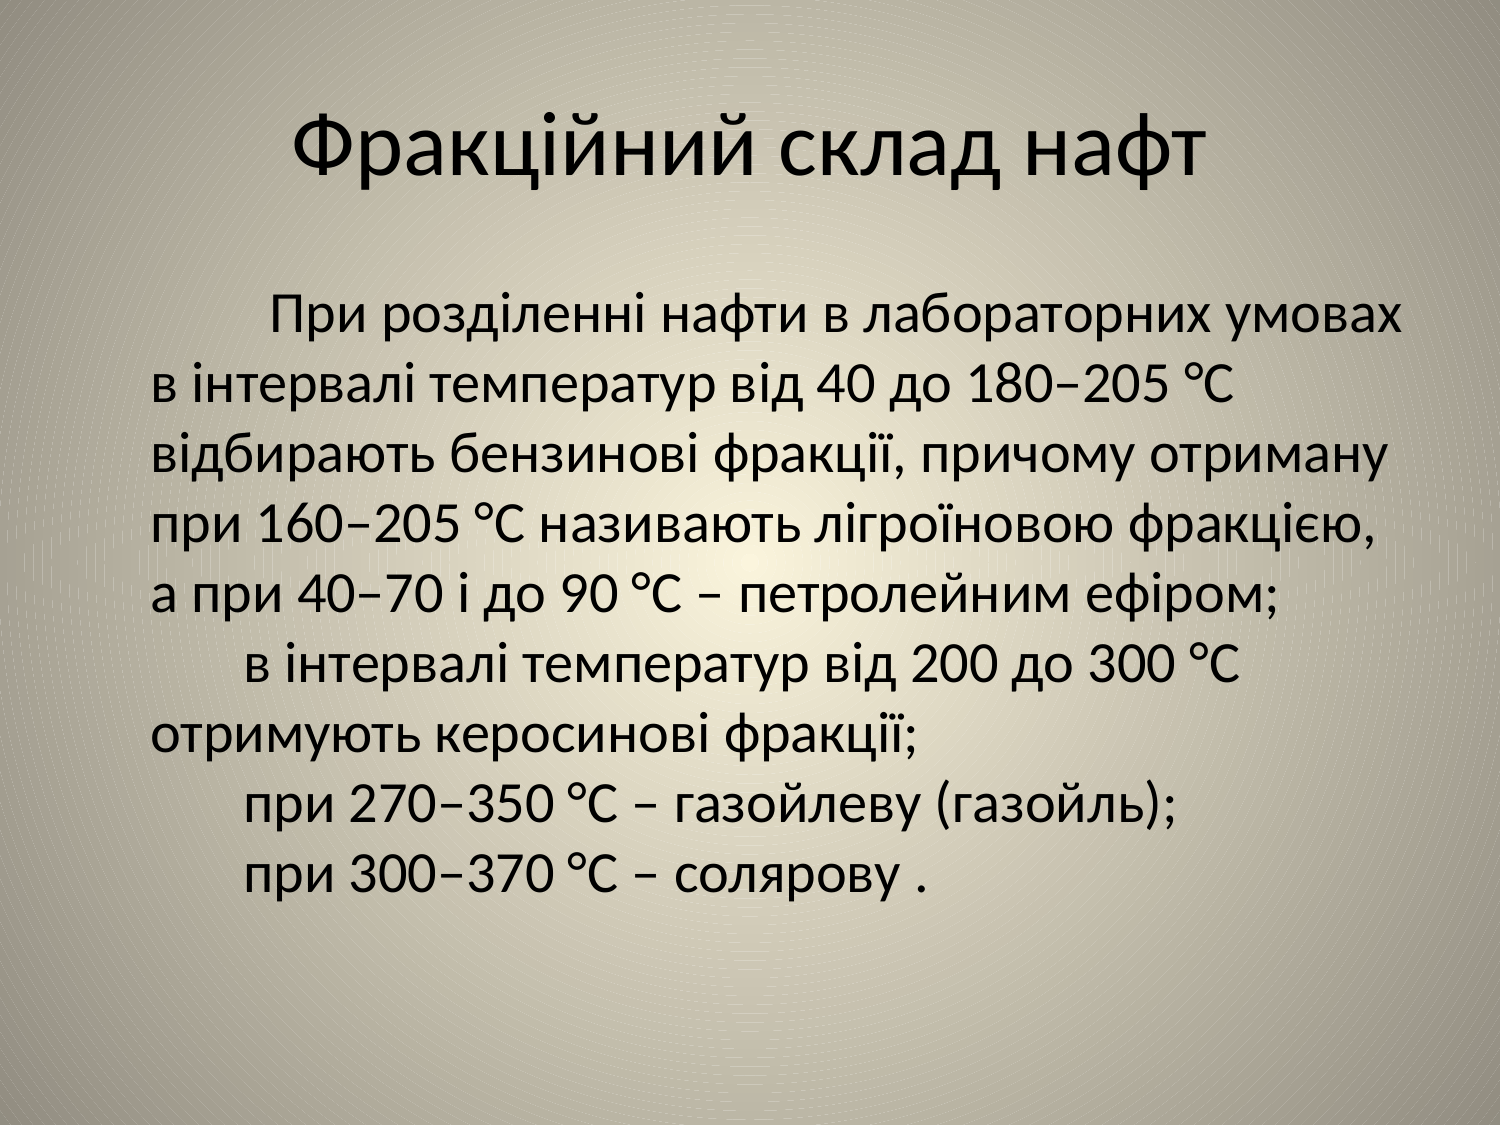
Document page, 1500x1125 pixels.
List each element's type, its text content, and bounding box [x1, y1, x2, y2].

text_box При розділенні нафти в лабораторних умовах в інтервалі температур від 40 до 180–205 °С відбирають бензинові фракції, причому отриману при 160–205 °С називають лігроїновою фракцією, а при 40–70 і до 90 °С – петролейним ефіром; в інтервалі температур від 200 до 300 °С отримують керосинові фракції; при 270–350 °С – газойлеву (газойль); при 300–370 °С – солярову . [135, 267, 1424, 912]
title Фракційний склад нафт [75, 45, 1425, 233]
